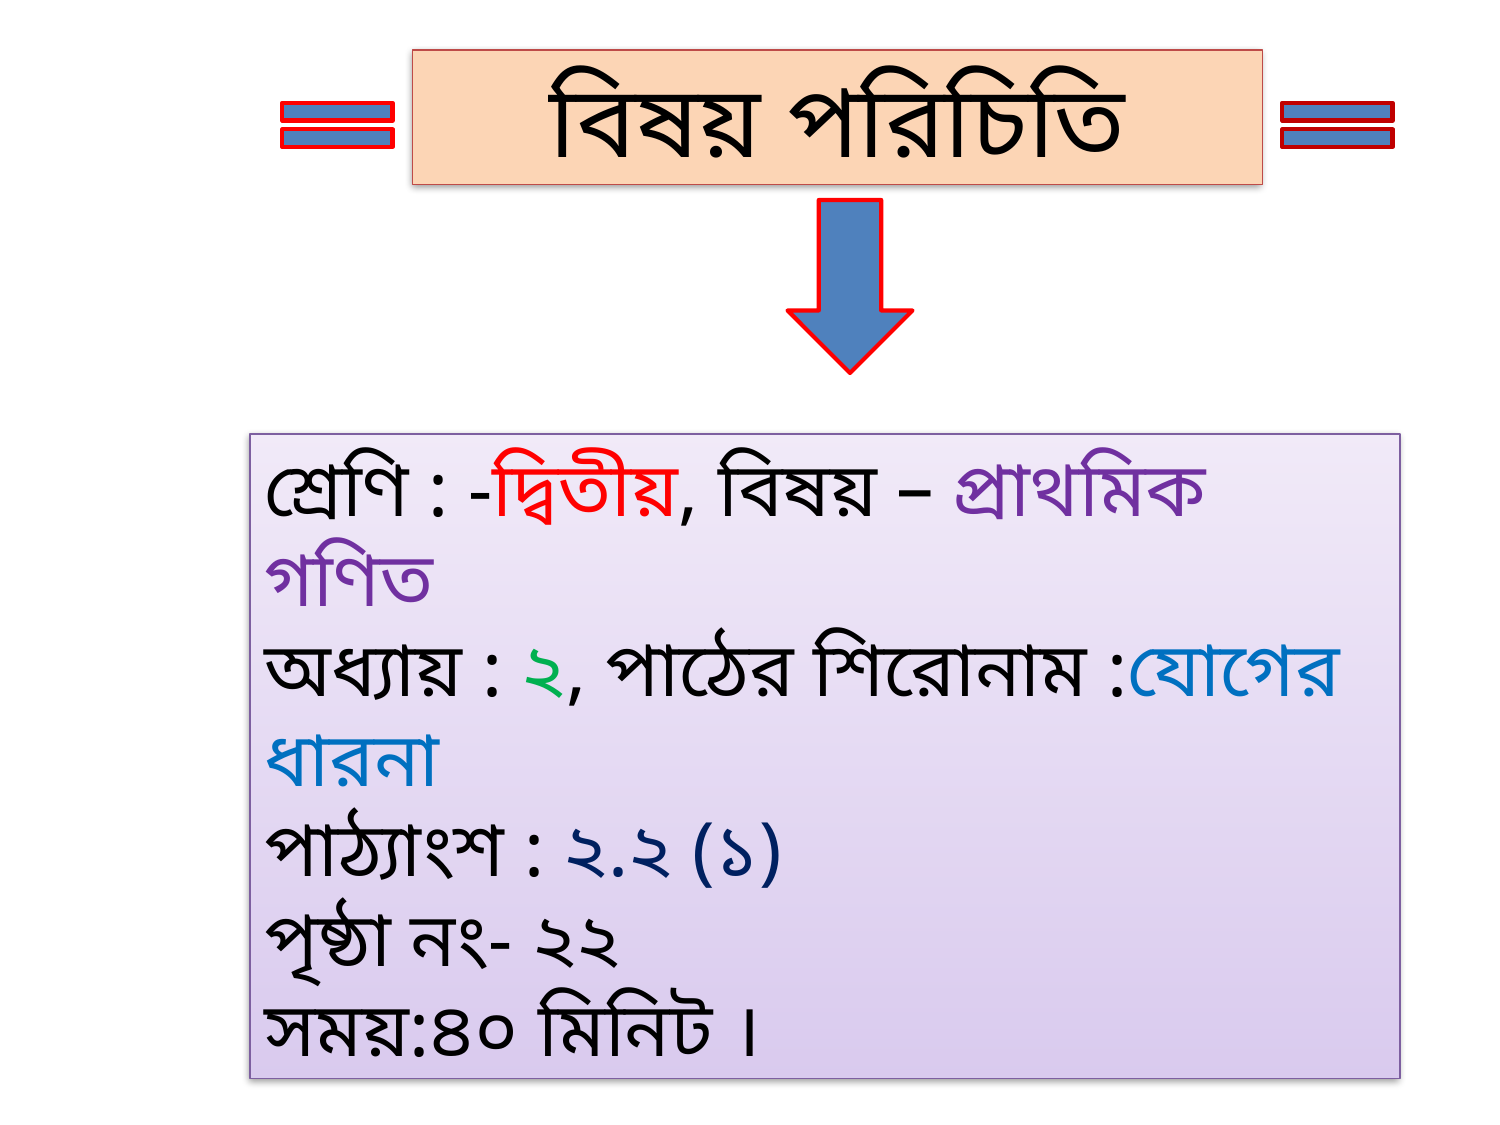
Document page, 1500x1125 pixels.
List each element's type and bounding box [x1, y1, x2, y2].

text_box [249, 49, 1413, 904]
